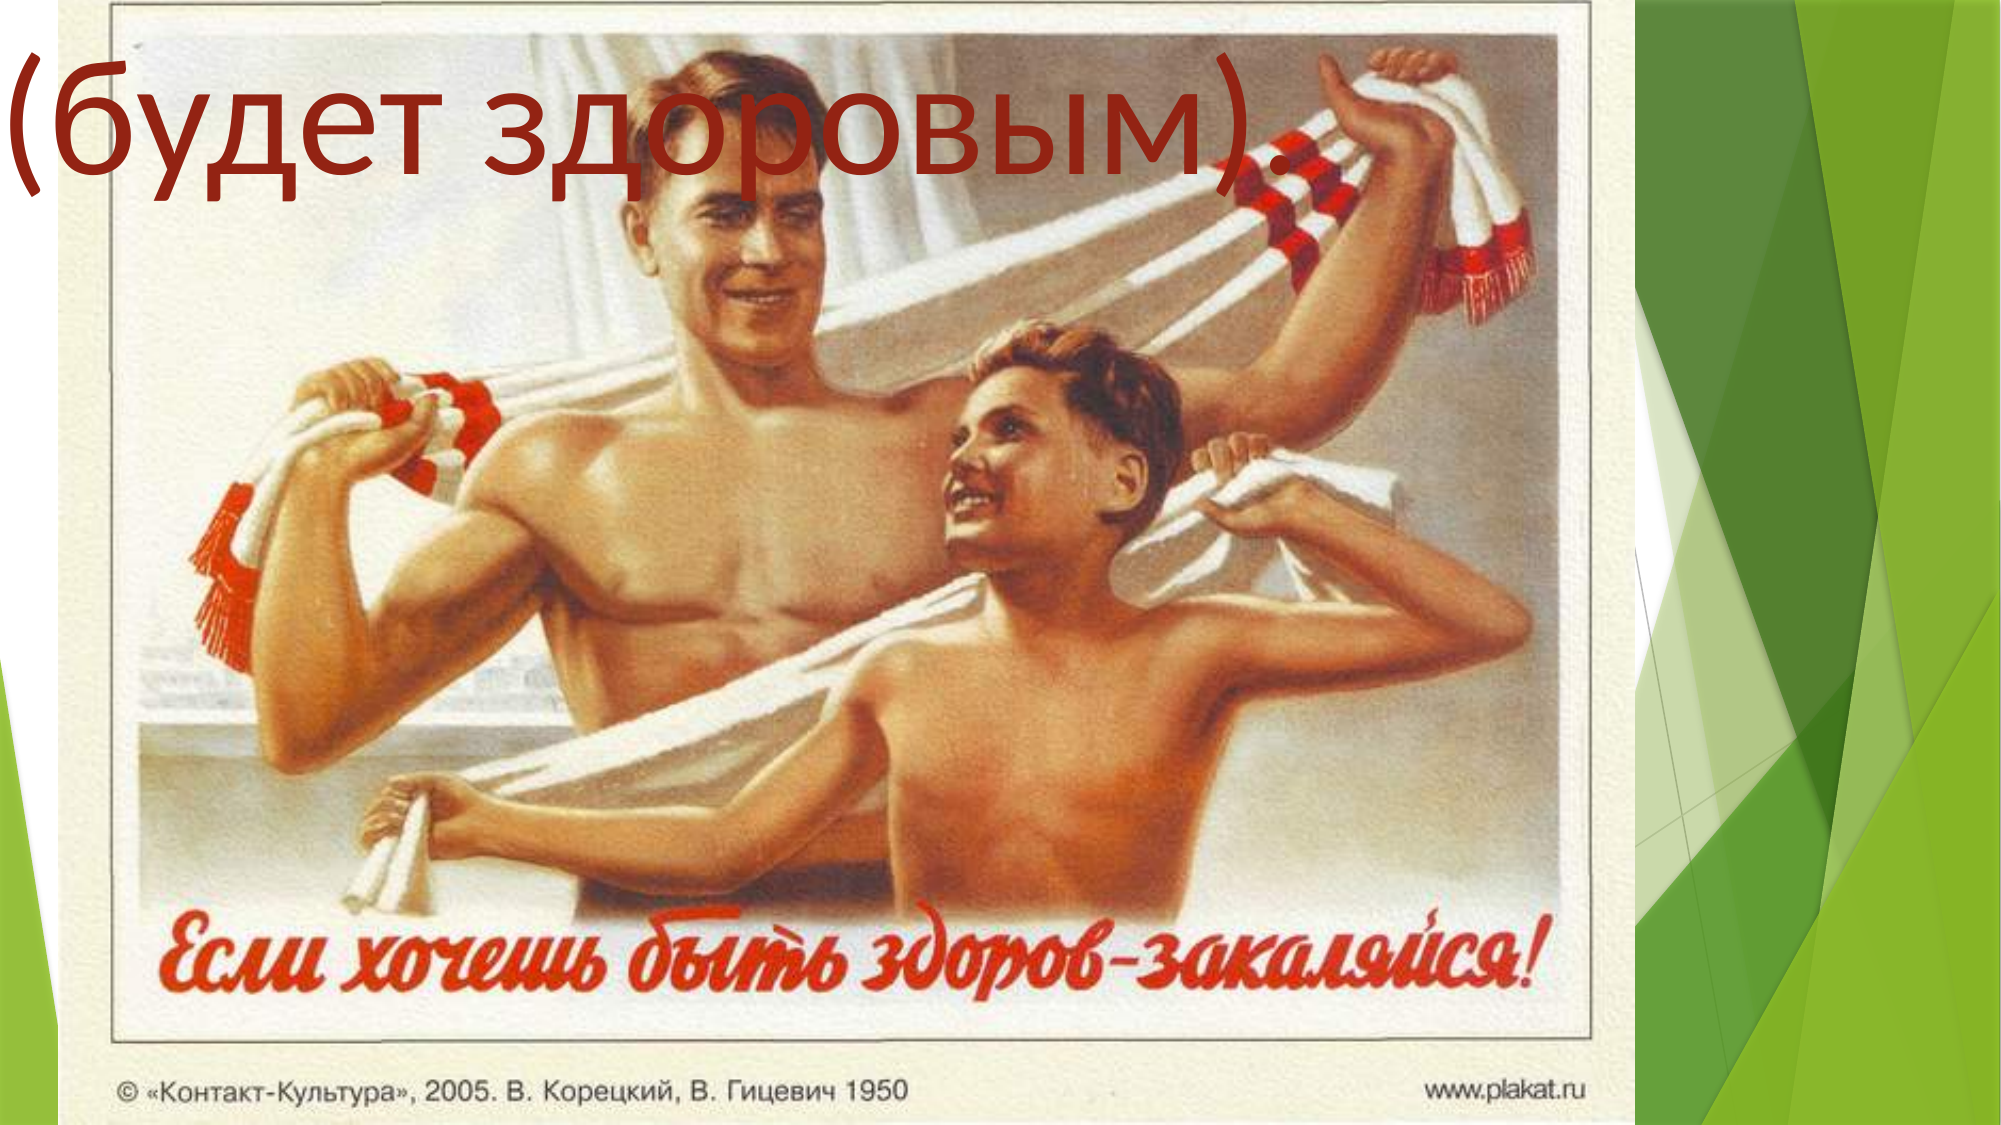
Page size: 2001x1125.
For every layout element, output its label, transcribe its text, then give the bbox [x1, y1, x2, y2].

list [57, 0, 1635, 1125]
title (будет здоровым). [0, 0, 53, 217]
